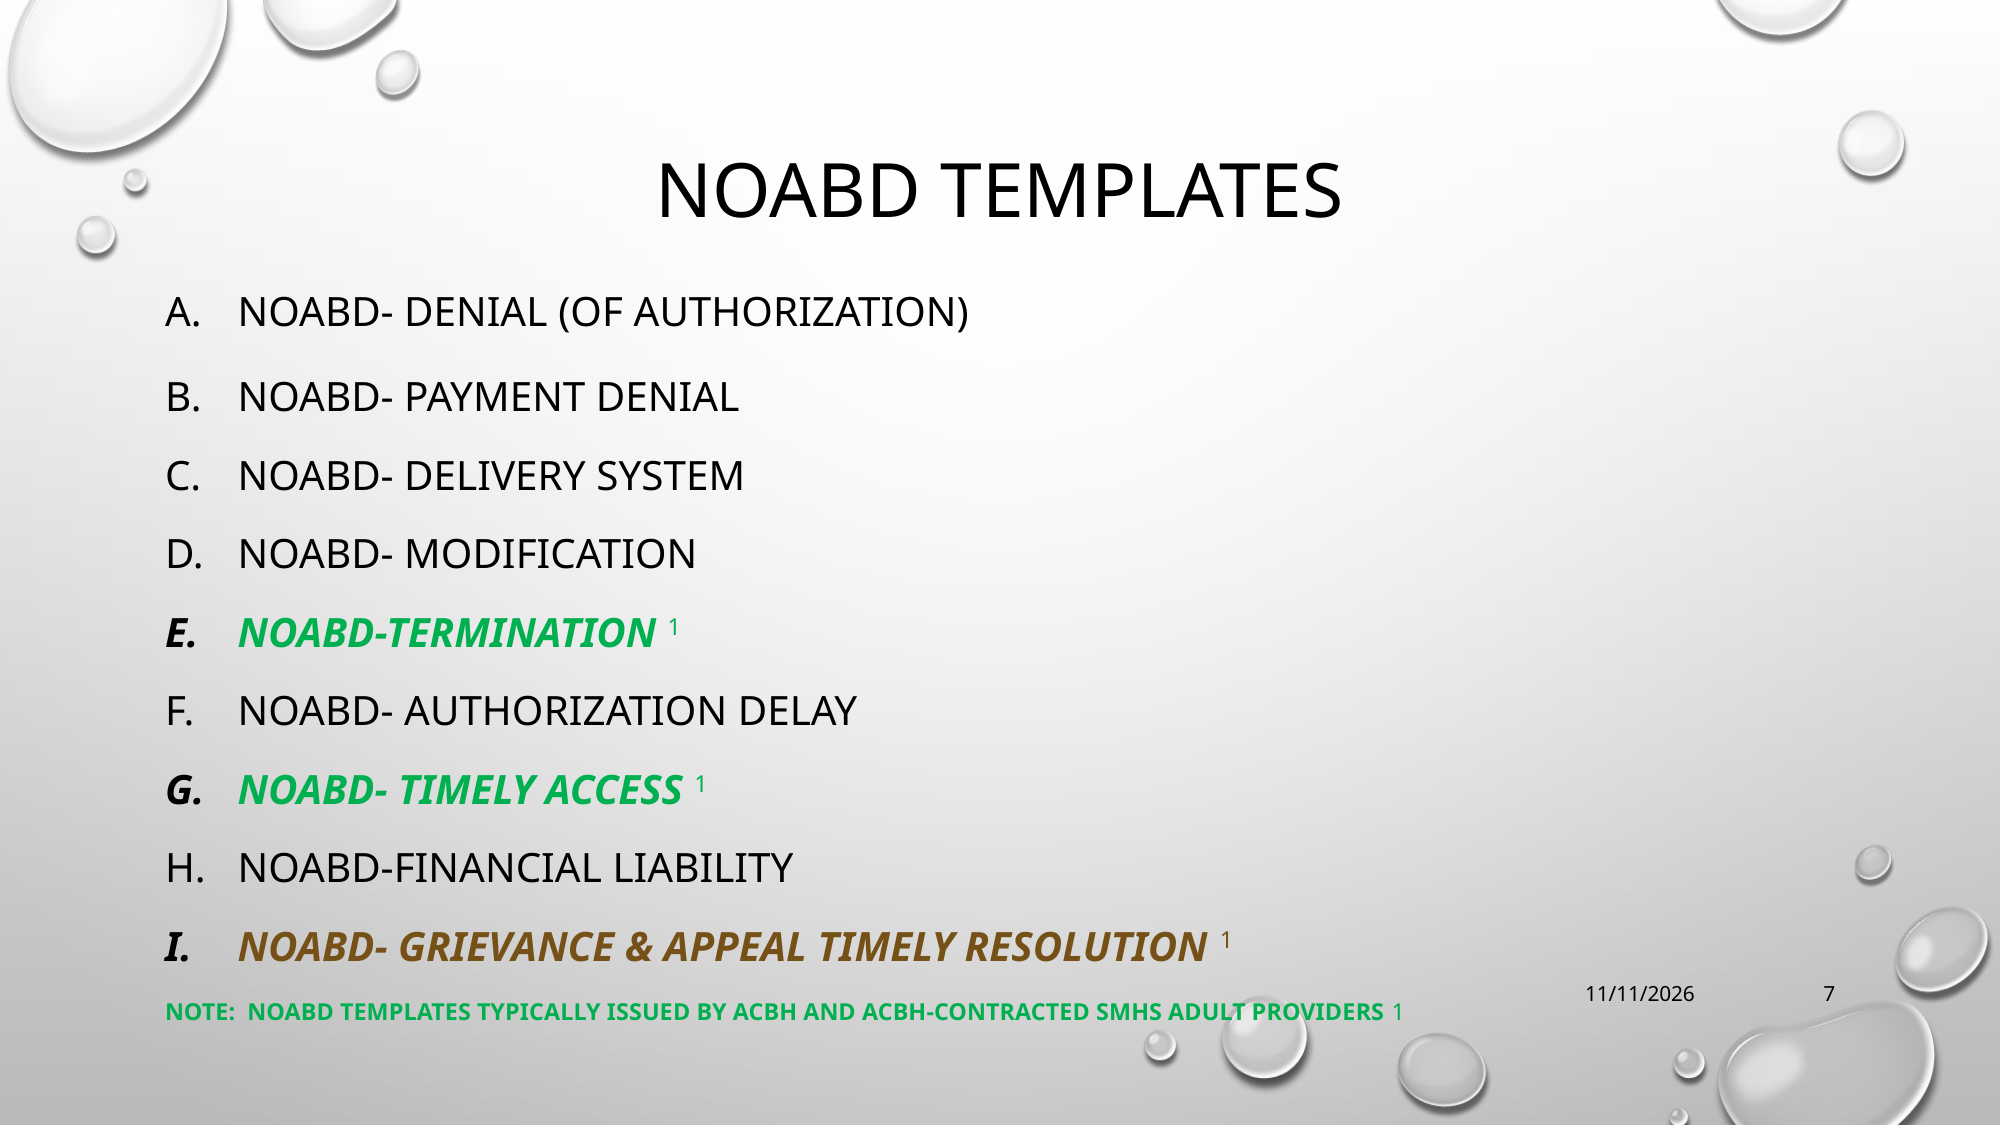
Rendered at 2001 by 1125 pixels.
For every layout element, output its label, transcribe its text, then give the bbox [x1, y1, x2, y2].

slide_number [1259, 965, 1710, 1025]
title Noabd templates [149, 101, 1851, 286]
list NOABD- Denial (of authorization) Noabd- payment denial Noabd- delivery system Noabd- modification Noabd-termination 1 Noabd- Authorization delay Noabd- timely access 1 Noabd-Financial liability Noabd- grievance & appeal timely resolution 1 NOTE: NOABD TEMPLATEs typically ISSUED BY acbh AND acbh-CONTRACTED SMHS adult PROVIDERS 1 [150, 267, 1851, 1050]
picture [0, 0, 2000, 1125]
slide_number 7 [1724, 965, 1851, 1025]
